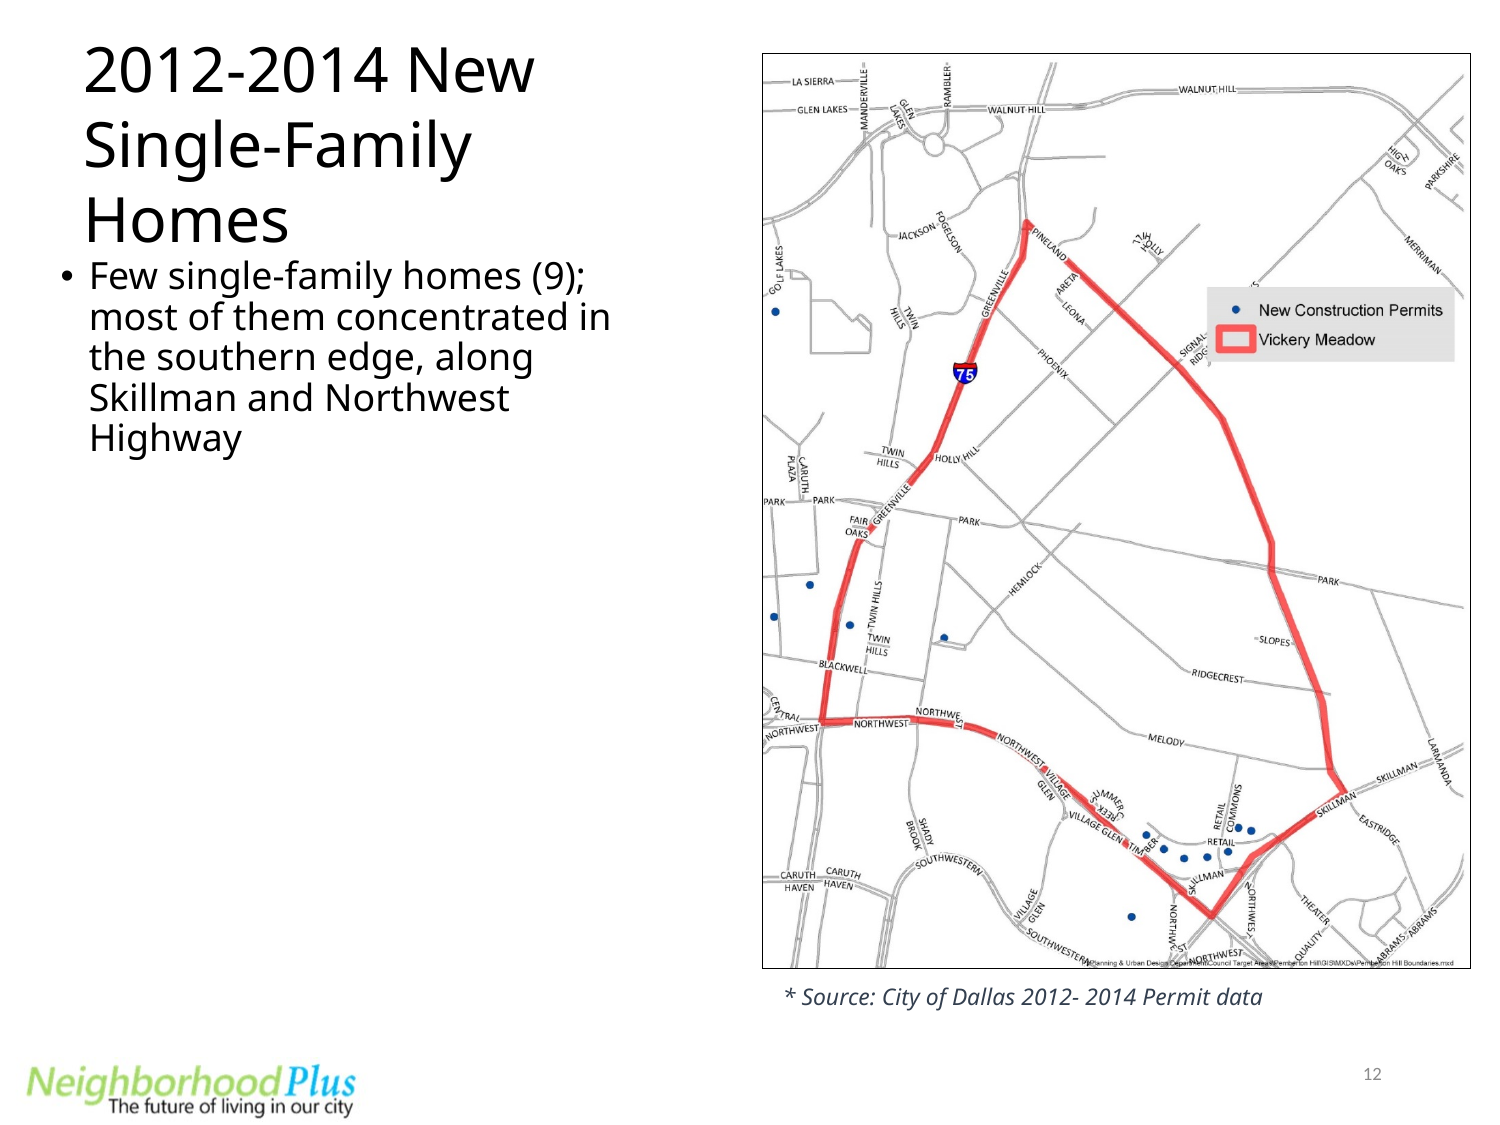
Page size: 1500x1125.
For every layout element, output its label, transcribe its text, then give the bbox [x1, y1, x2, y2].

slide_number 12 [1059, 1042, 1397, 1103]
text_box * Source: City of Dallas 2012- 2014 Permit data [768, 975, 1350, 1018]
text_box 2012-2014 New Single Family Homes [425, 37, 1225, 93]
picture [762, 53, 1471, 969]
text_box Few single-family homes (9); most of them concentrated in the southern edge, along Skillman and Northwest Highway [45, 249, 650, 750]
picture [0, 1057, 381, 1125]
text_box 2012-2014 New Single-Family Homes [68, 23, 694, 79]
